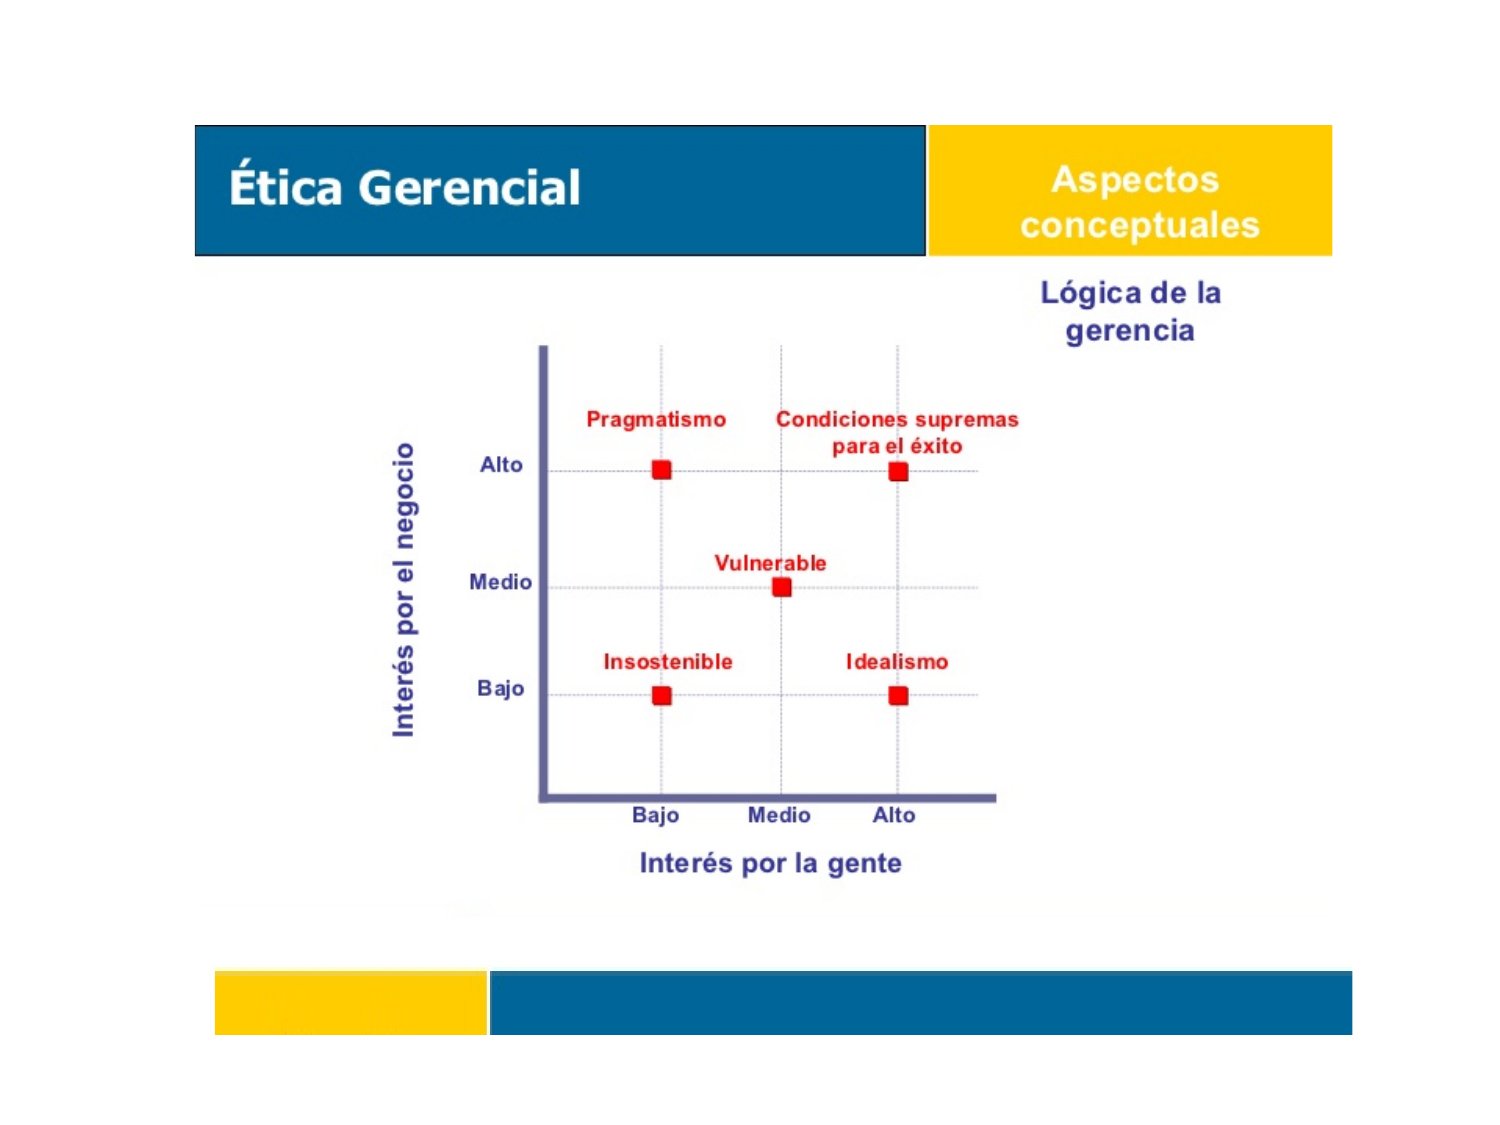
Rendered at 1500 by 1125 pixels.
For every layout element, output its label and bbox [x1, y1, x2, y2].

picture [214, 963, 1353, 1036]
picture [194, 125, 1333, 918]
